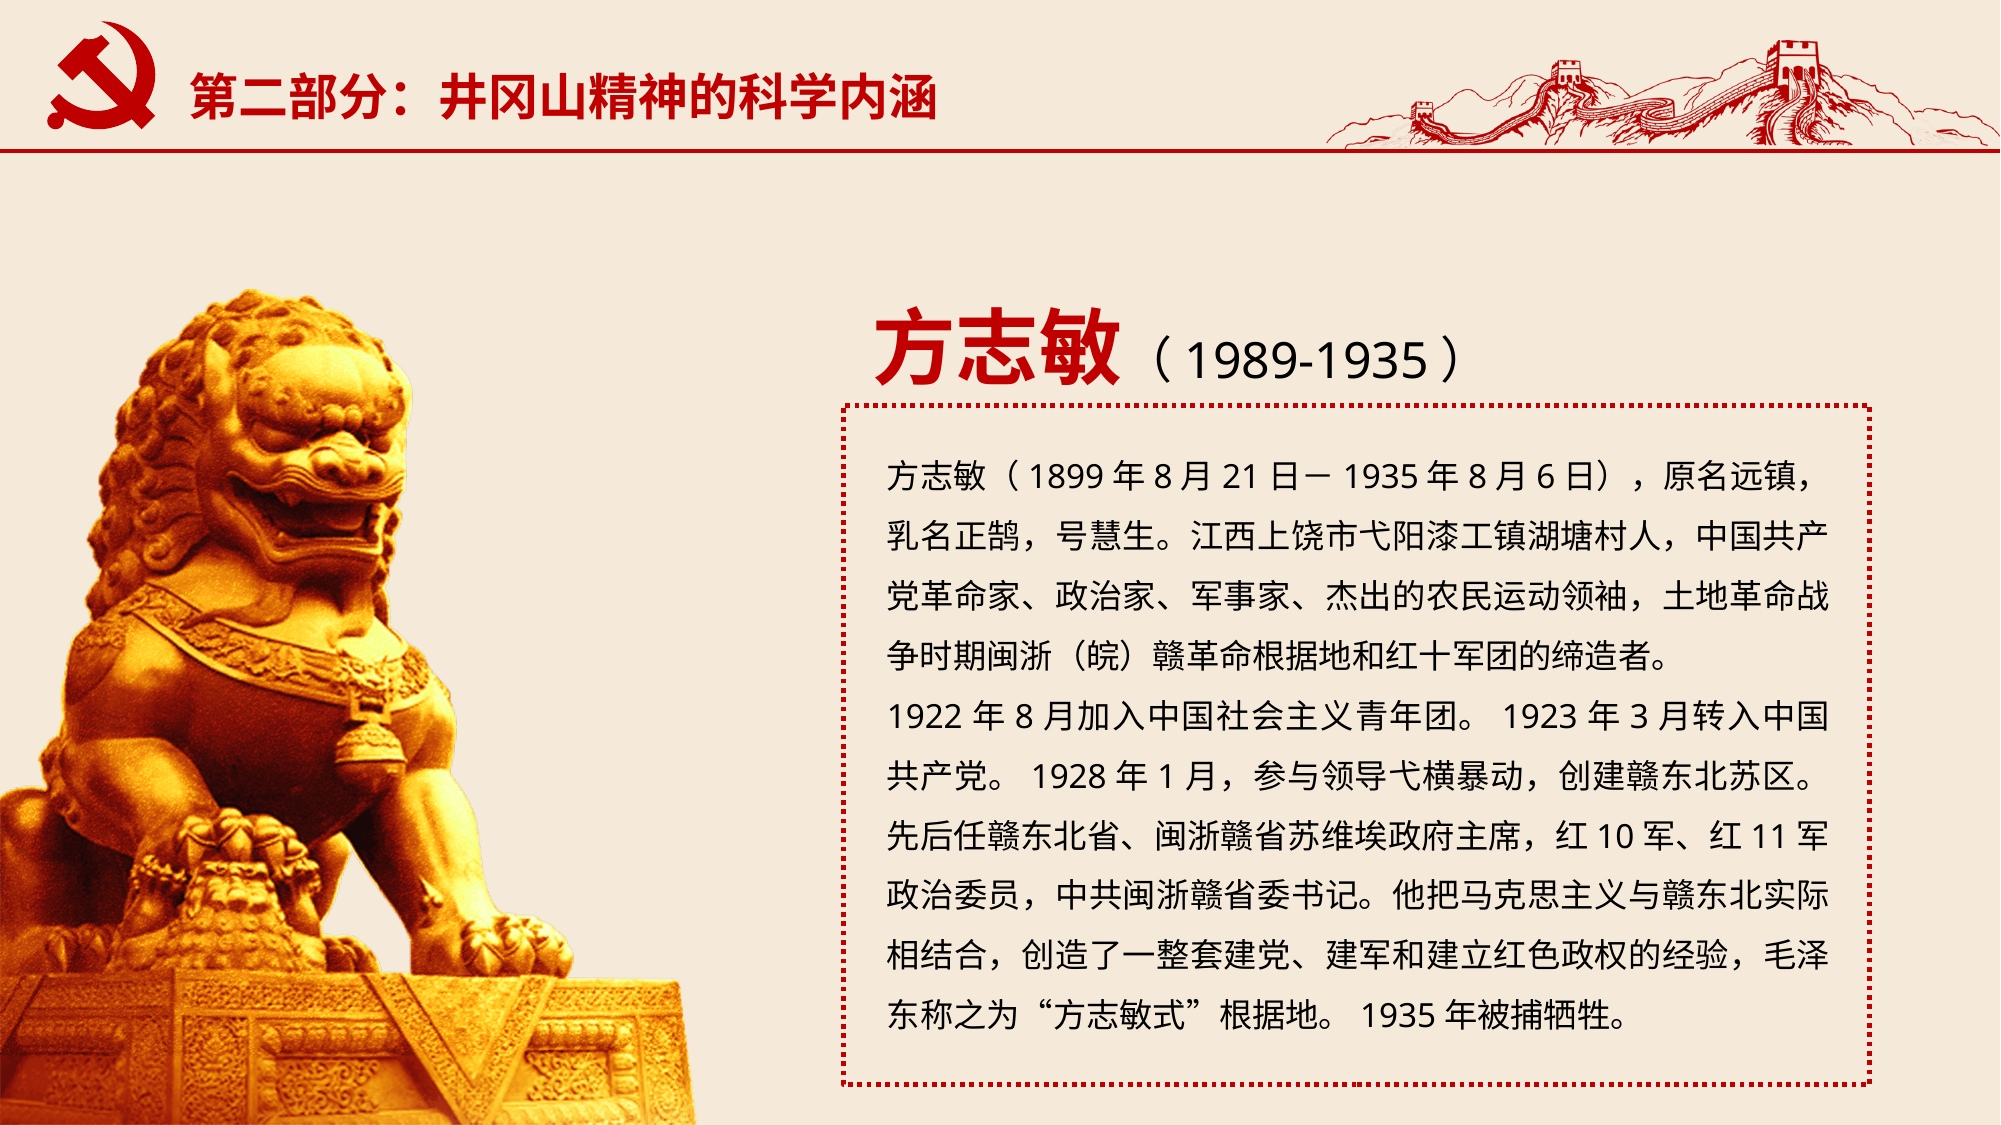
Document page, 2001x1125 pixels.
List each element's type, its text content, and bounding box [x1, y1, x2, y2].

picture [0, 289, 699, 1125]
text_box [47, 21, 156, 130]
picture [1326, 40, 2000, 151]
text_box 第二部分：井冈山精神的科学内涵 [173, 57, 1038, 133]
text_box [843, 405, 1870, 1085]
text_box 方志敏（1899年8月21日－1935年8月6日），原名远镇，乳名正鹄，号慧生。江西上饶市弋阳漆工镇湖塘村人，中国共产党革命家、政治家、军事家、杰出的农民运动领袖，土地革命战争时期闽浙（皖）赣革命根据地和红十军团的缔造者。 1922年8月加入中国社会主义青年团。1923年3月转入中国共产党。1928年1月，参与领导弋横暴动，创建赣东北苏区。先后任赣东北省、闽浙赣省苏维埃政府主席，红10军、红11军政治委员，中共闽浙赣省委书记。他把马克思主义与赣东北实际相结合，创造了一整套建党、建军和建立红色政权的经验，毛泽东称之为“方志敏式”根据地。1935年被捕牺牲。 [872, 428, 1845, 1042]
text_box 方志敏（1989-1935） [698, 237, 1666, 403]
